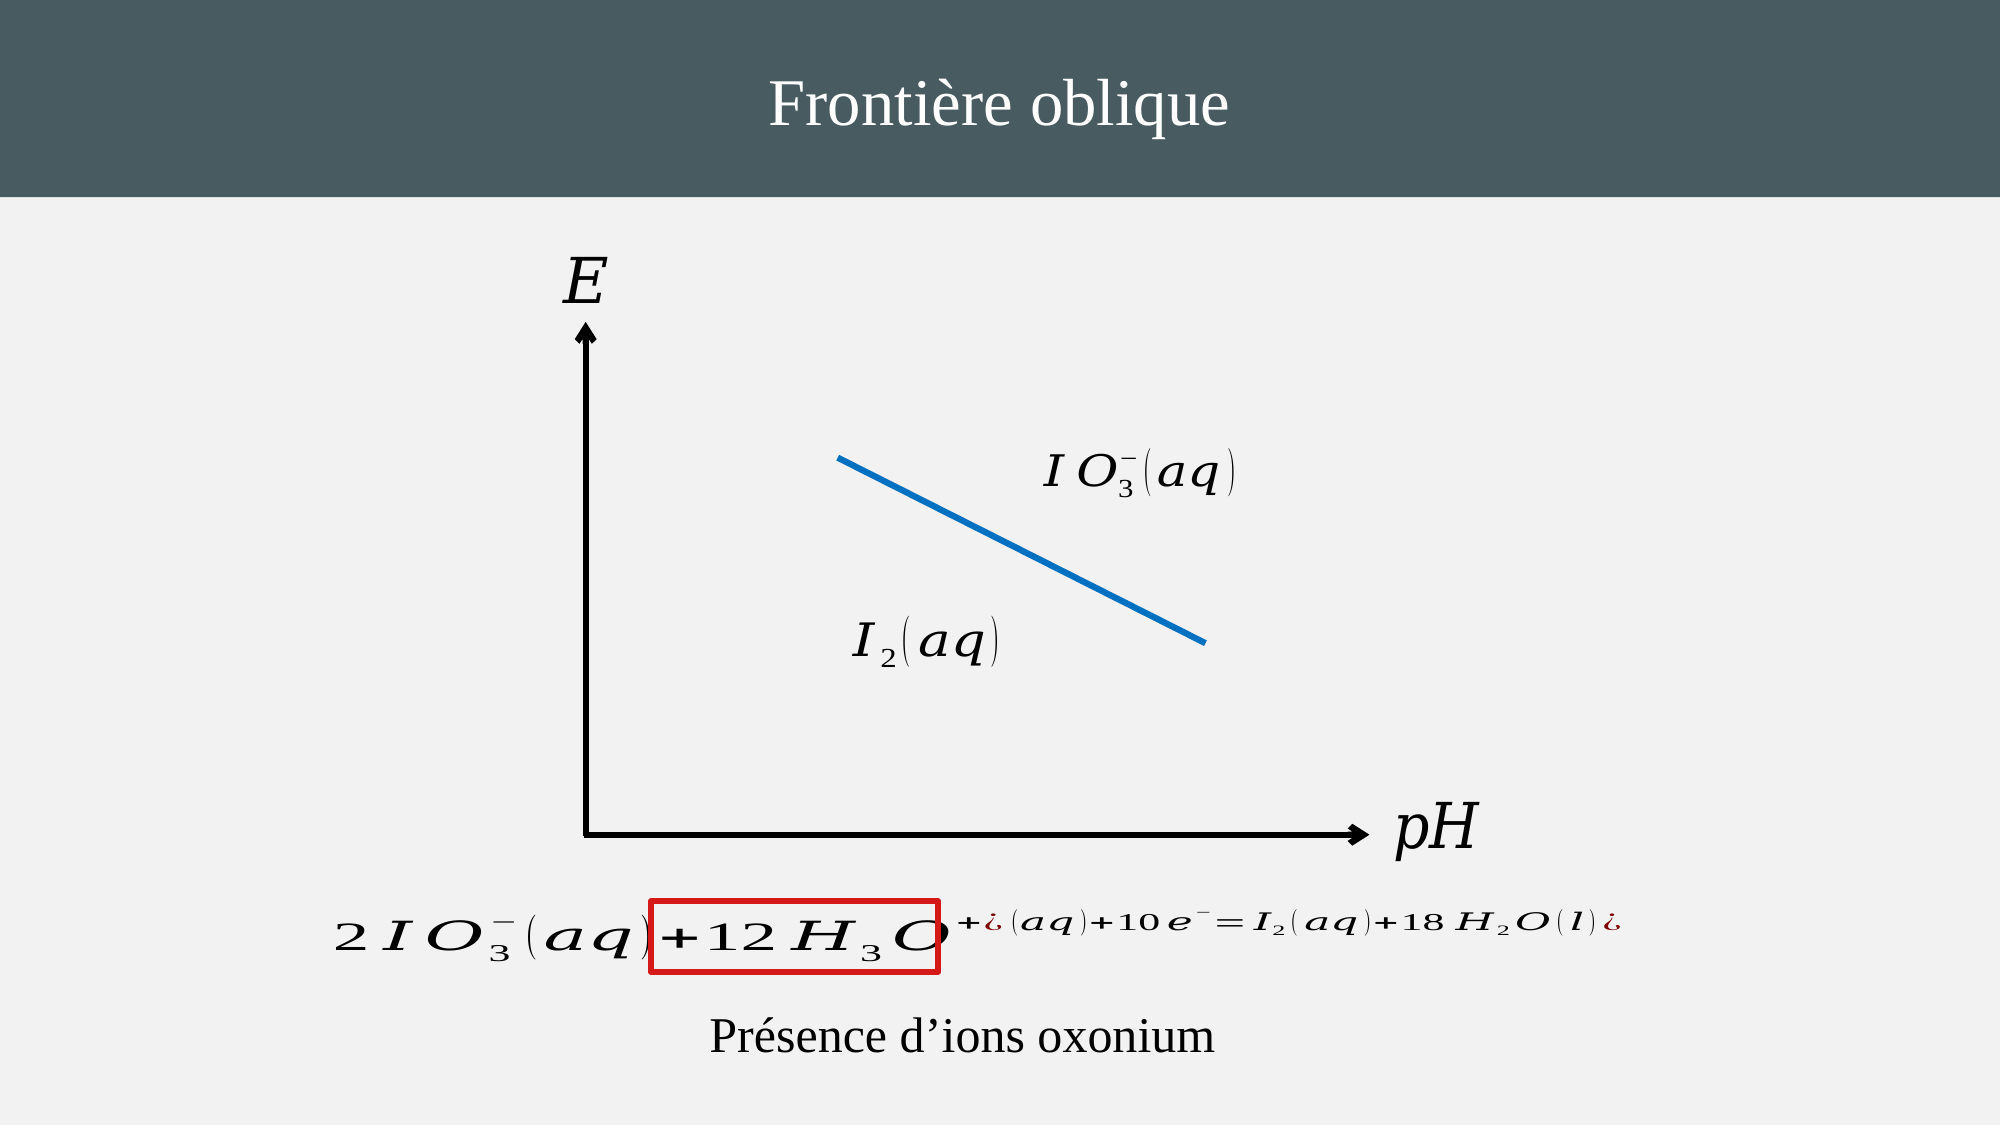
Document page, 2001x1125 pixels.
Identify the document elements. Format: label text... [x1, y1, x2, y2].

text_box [837, 457, 1206, 644]
text_box Frontière oblique [0, 0, 2000, 198]
text_box Présence d’ions oxonium [694, 994, 1259, 1070]
text_box [650, 900, 939, 973]
